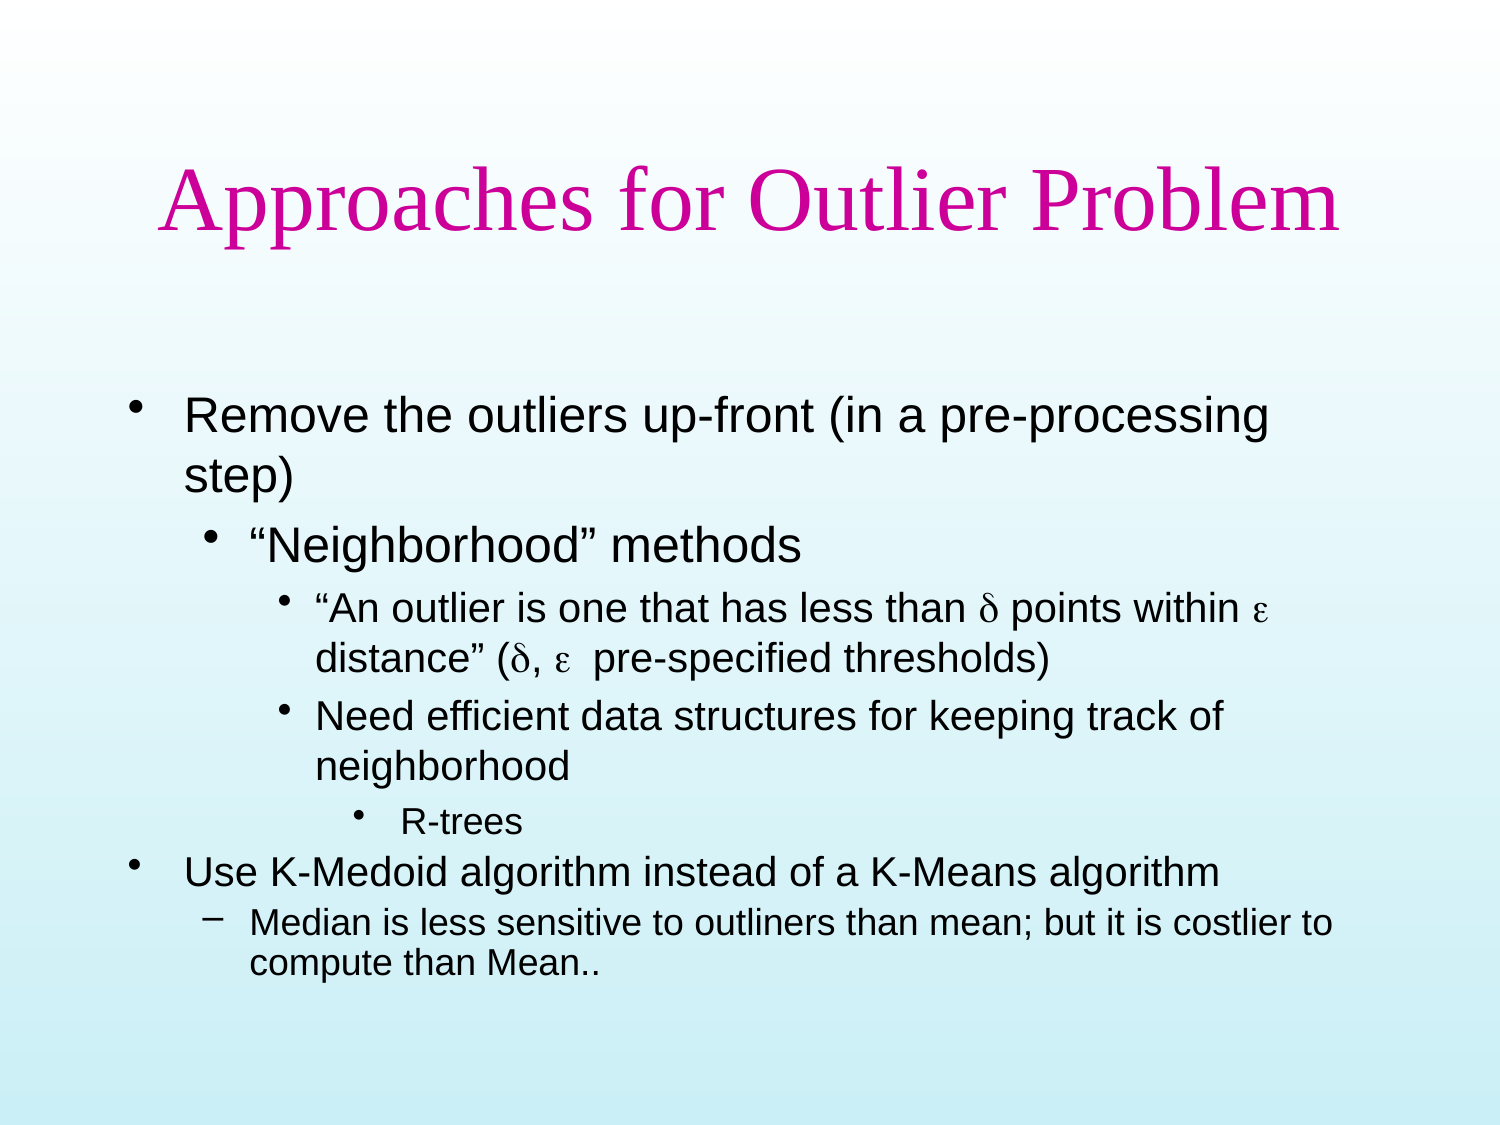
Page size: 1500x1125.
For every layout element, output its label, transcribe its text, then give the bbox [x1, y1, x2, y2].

title Approaches for Outlier Problem [112, 99, 1388, 288]
list Remove the outliers up-front (in a pre-processing step) “Neighborhood” methods “An outlier is one that has less than d points within e distance” (d, e pre-specified thresholds) Need efficient data structures for keeping track of neighborhood R-trees Use K-Medoid algorithm instead of a K-Means algorithm Median is less sensitive to outliners than mean; but it is costlier to compute than Mean.. [112, 374, 1388, 1051]
